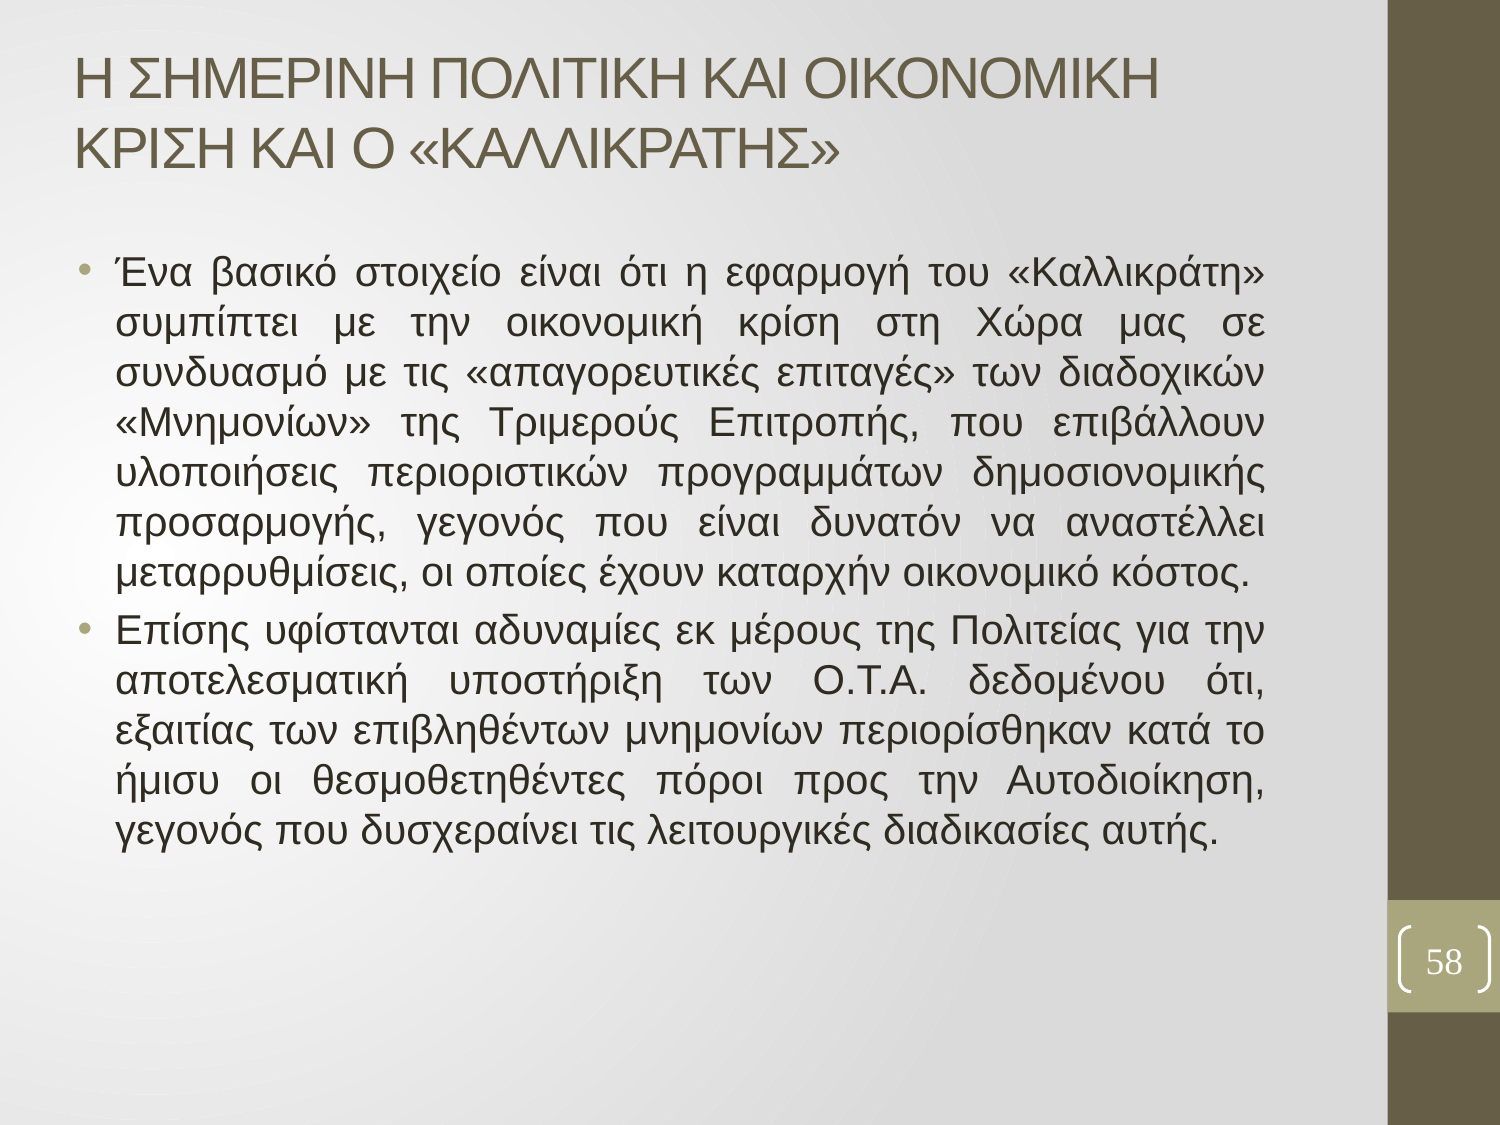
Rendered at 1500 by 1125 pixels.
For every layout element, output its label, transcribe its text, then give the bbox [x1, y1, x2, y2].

title Η ΣΗΜΕΡΙΝΗ ΠΟΛΙΤΙΚΗ ΚΑΙ ΟΙΚΟΝΟΜΙΚΗ ΚΡΙΣΗ ΚΑΙ Ο «ΚΑΛΛΙΚΡΑΤΗΣ» [58, 46, 1327, 175]
slide_number 58 [1397, 925, 1492, 994]
text_box Ένα βασικό στοιχείο είναι ότι η εφαρμογή του «Καλλικράτη» συμπίπτει με την οικονομική κρίση στη Χώρα μας σε συνδυασμό με τις «απαγορευτικές επιταγές» των διαδοχικών «Μνημονίων» της Τριμερούς Επιτροπής, που επιβάλλουν υλοποιήσεις περιοριστικών προγραμμάτων δημοσιονομικής προσαρμογής, γεγονός που είναι δυνατόν να αναστέλλει μεταρρυθμίσεις, οι οποίες έχουν καταρχήν οικονομικό κόστος. Επίσης υφίστανται αδυναμίες εκ μέρους της Πολιτείας για την αποτελεσματική υποστήριξη των Ο.Τ.Α. δεδομένου ότι, εξαιτίας των επιβληθέντων μνημονίων περιορίσθηκαν κατά το ήμισυ οι θεσμοθετηθέντες πόροι προς την Αυτοδιοίκηση, γεγονός που δυσχεραίνει τις λειτουργικές διαδικασίες αυτής. [43, 237, 1282, 936]
